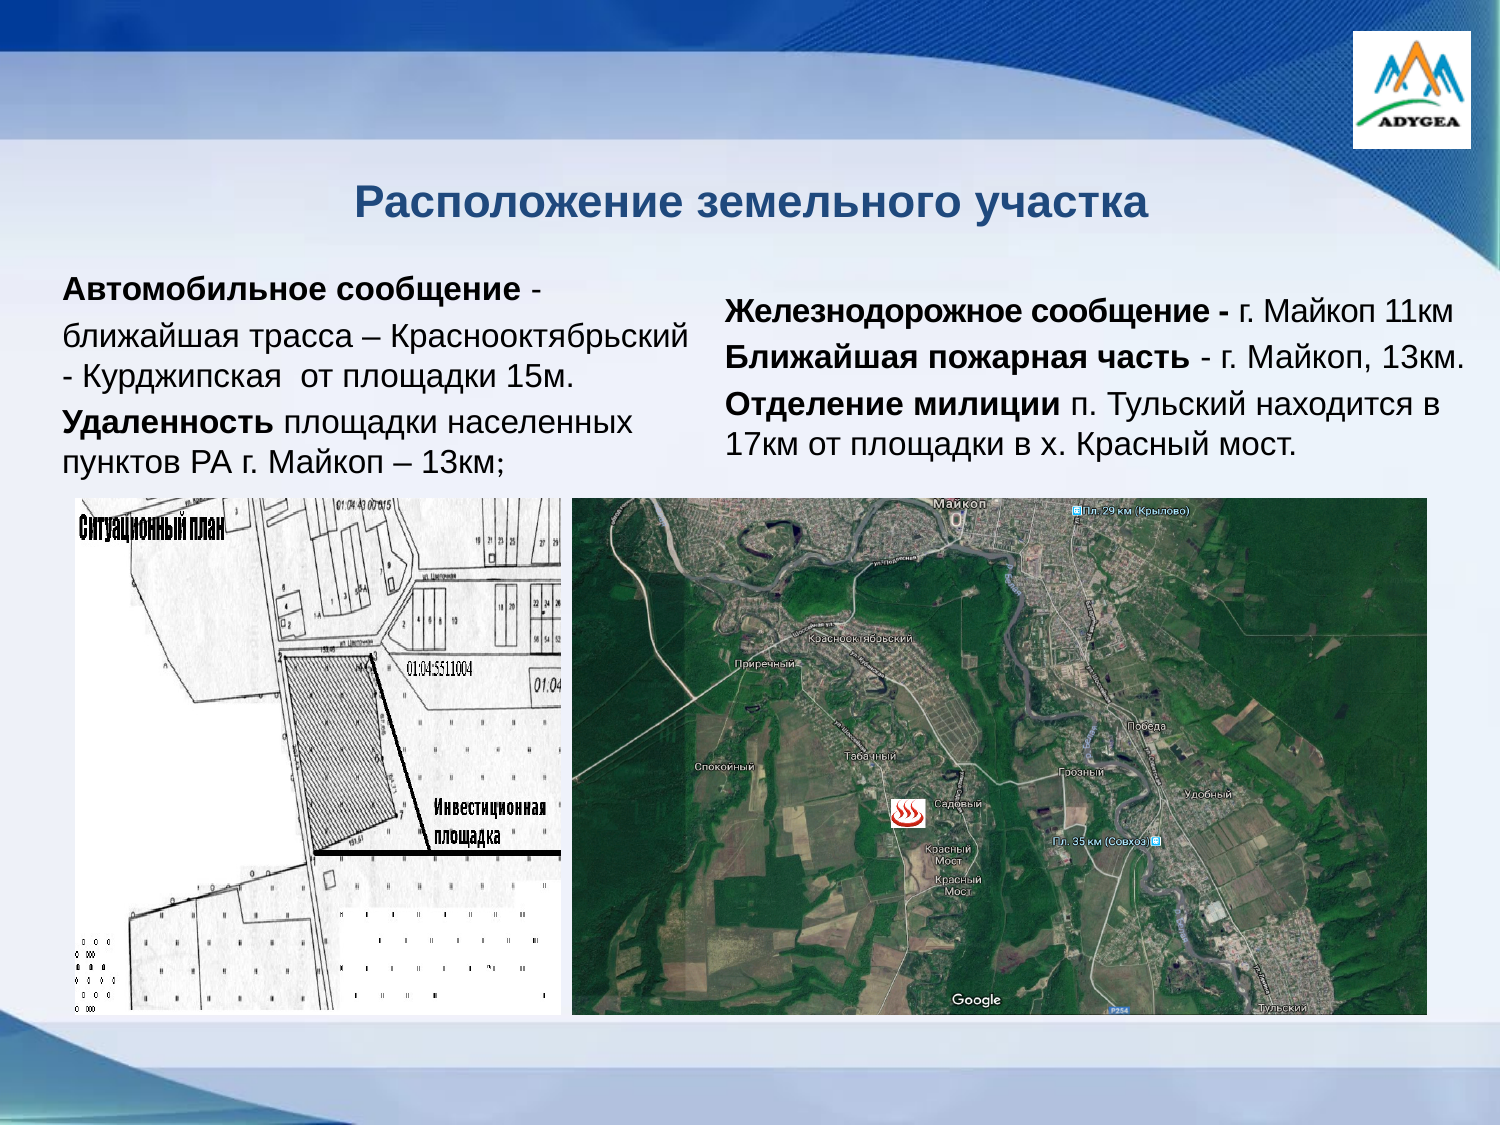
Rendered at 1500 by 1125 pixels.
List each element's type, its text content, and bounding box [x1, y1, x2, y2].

list Автомобильное сообщение - ближайшая трасса – Краснооктябрьский - Курджипская от площадки 15м. Удаленность площадки населенных пунктов РА г. Майкоп – 13км; [47, 204, 710, 488]
list Железнодорожное сообщение - г. Майкоп 11км Ближайшая пожарная часть - г. Майкоп, 13км. Отделение милиции п. Тульский находится в 17км от площадки в х. Красный мост. [709, 215, 1490, 523]
picture [0, 0, 1500, 1125]
title Расположение земельного участка [76, 133, 1427, 215]
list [74, 498, 562, 1015]
